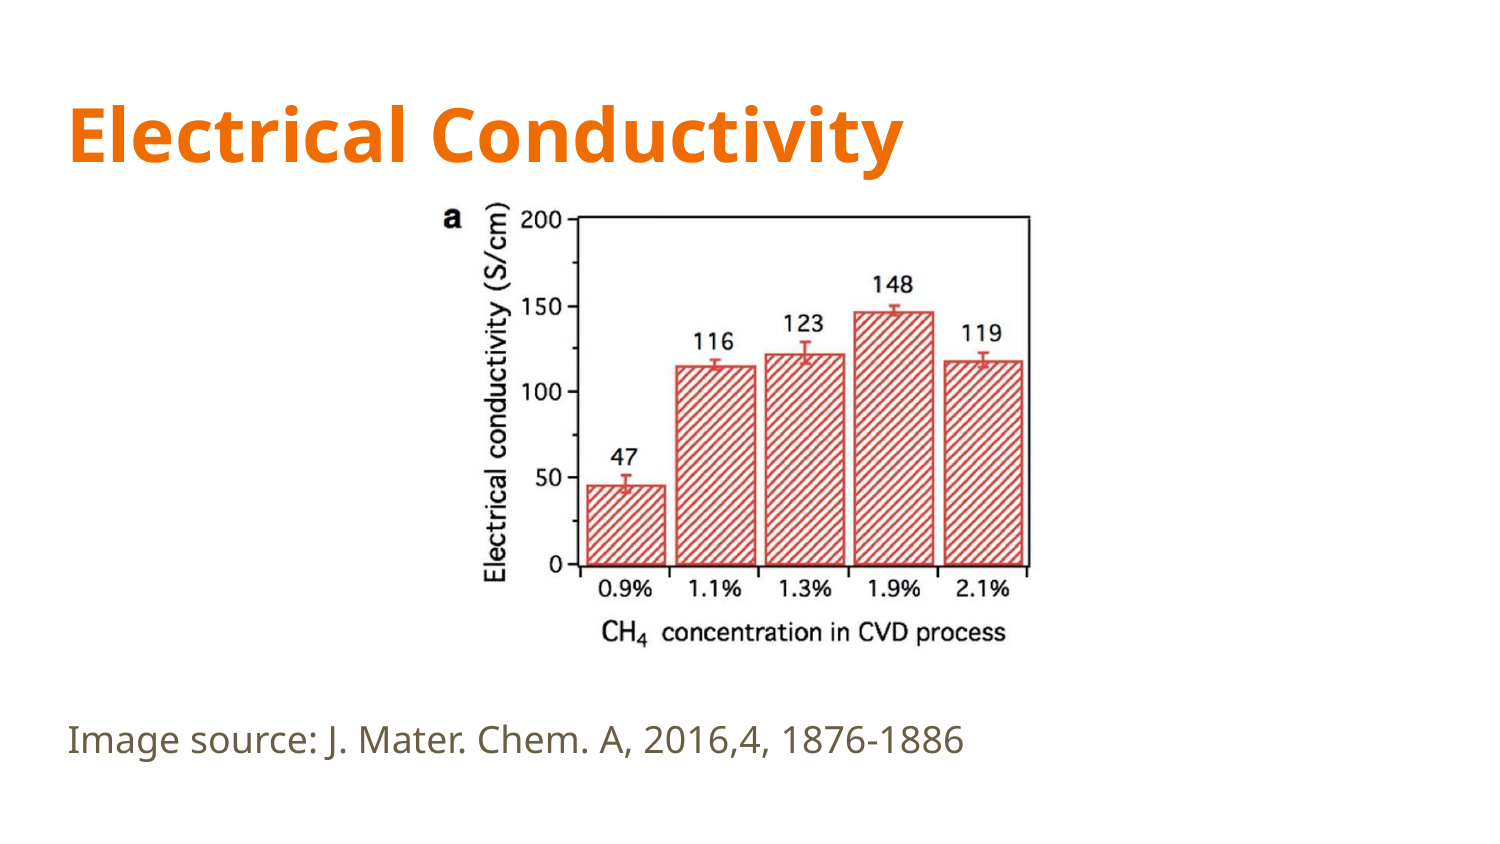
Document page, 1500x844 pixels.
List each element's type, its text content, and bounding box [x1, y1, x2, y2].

picture [329, 168, 1337, 660]
title Electrical Conductivity [51, 72, 1449, 189]
list Image source: J. Mater. Chem. A, 2016,4, 1876-1886 [52, 694, 1037, 793]
